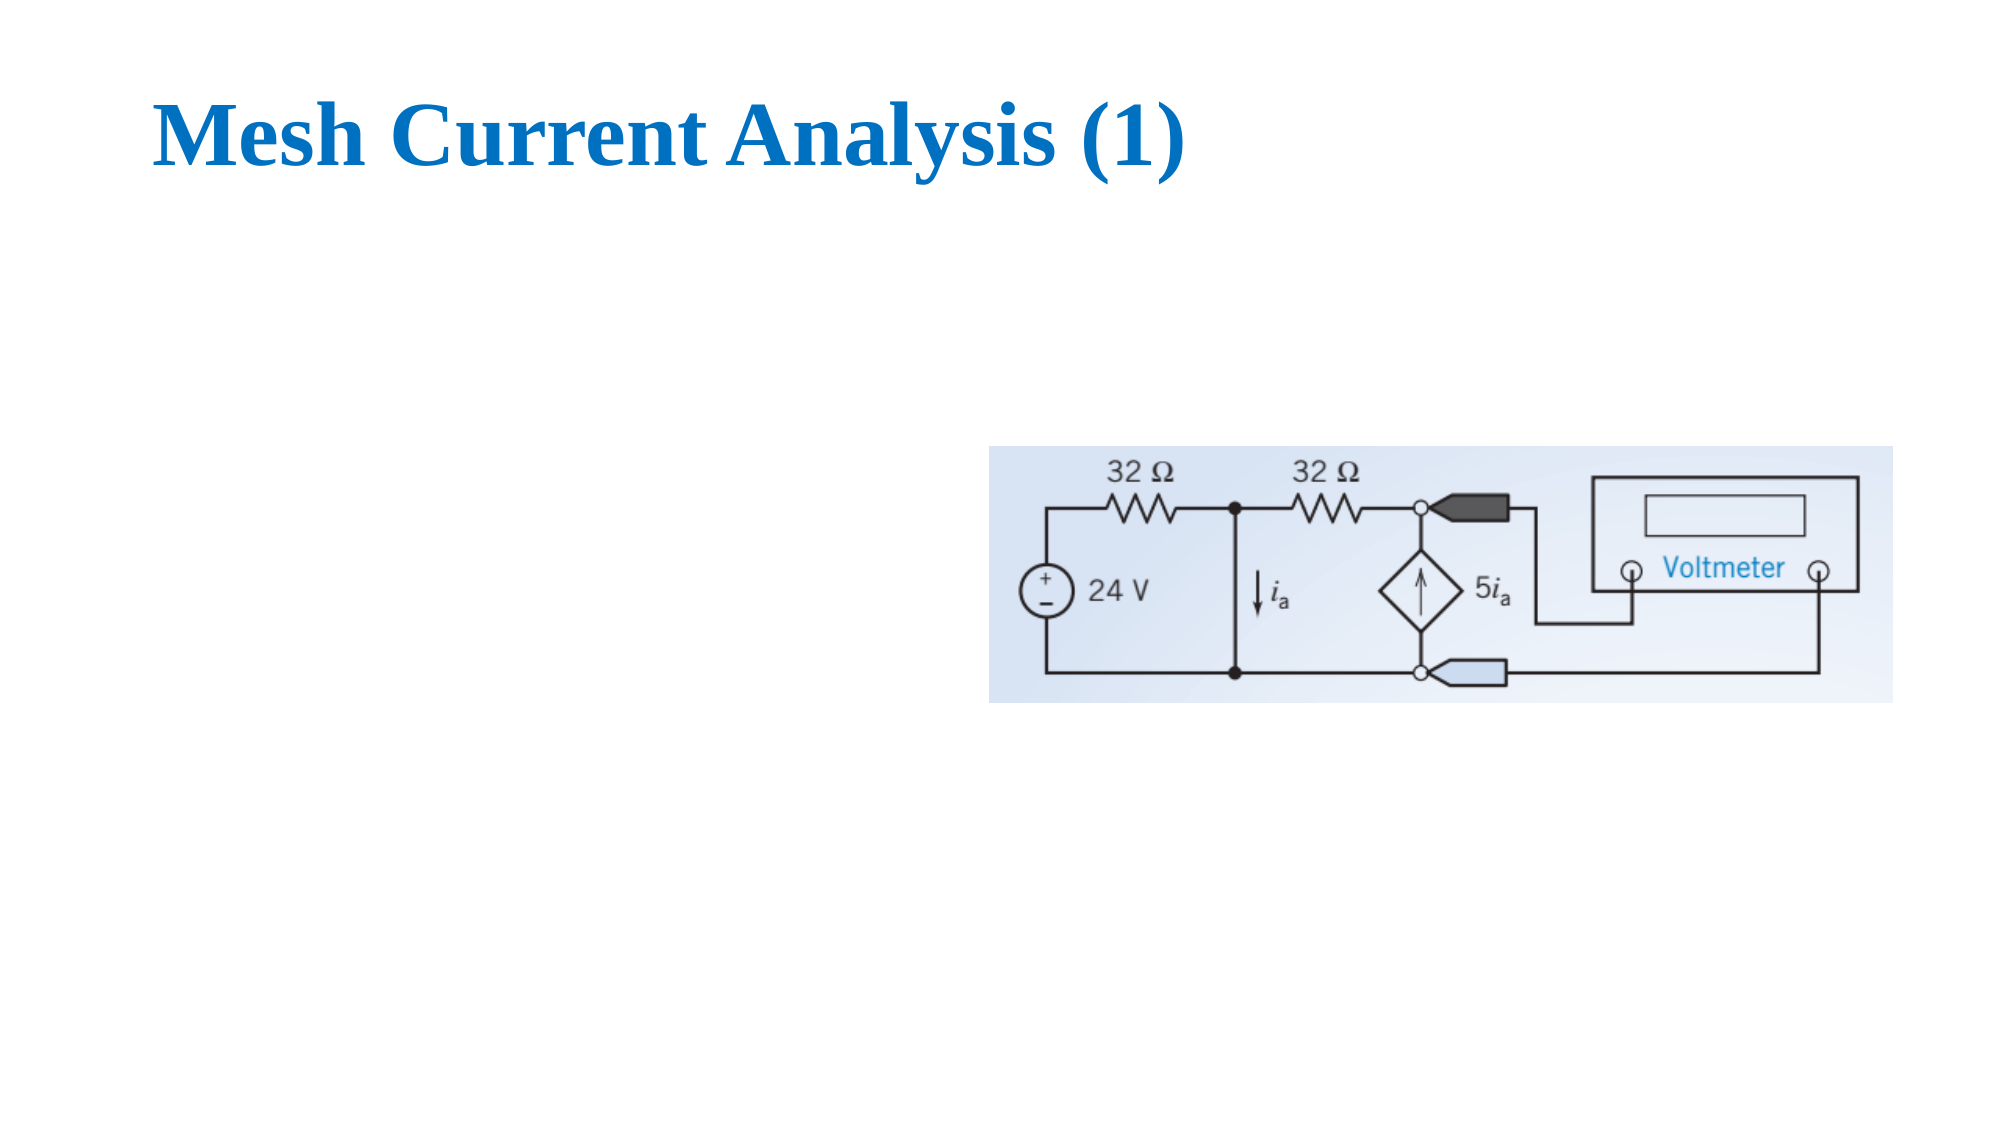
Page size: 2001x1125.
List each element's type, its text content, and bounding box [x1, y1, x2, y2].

picture [989, 446, 1893, 703]
title Mesh Current Analysis (1) [137, 25, 1863, 247]
